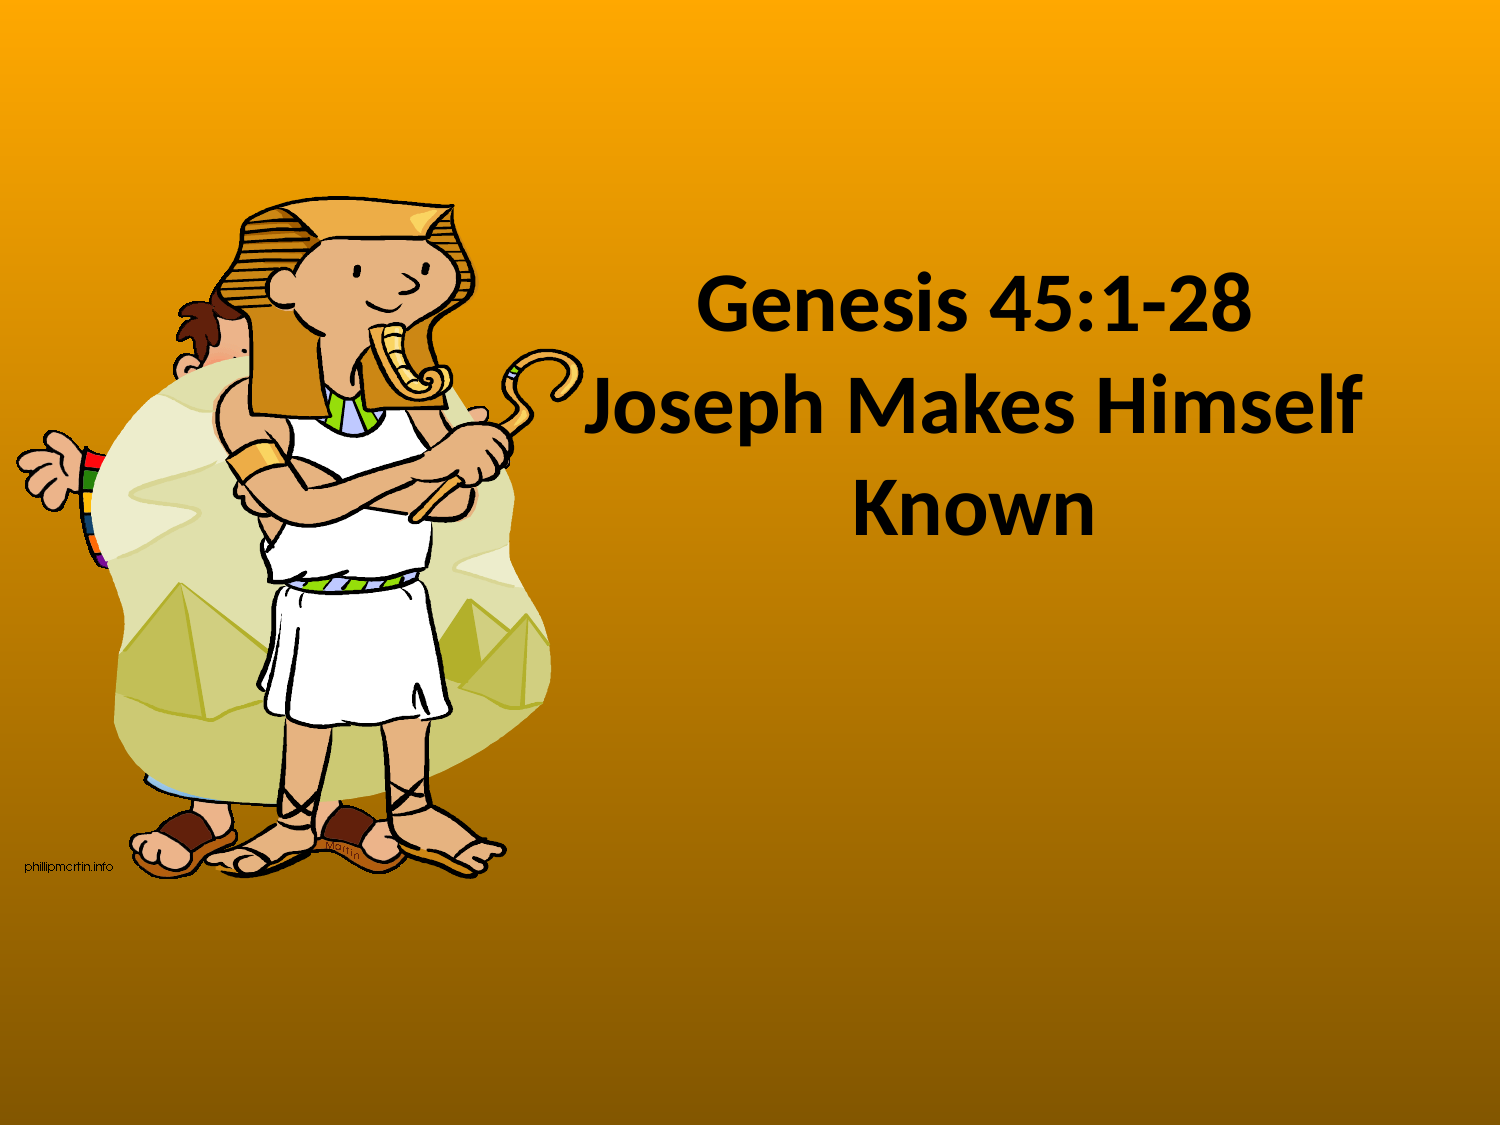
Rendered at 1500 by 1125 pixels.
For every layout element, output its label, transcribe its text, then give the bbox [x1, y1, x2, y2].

picture [7, 187, 595, 888]
title Genesis 45:1-28 Joseph Makes Himself Known [474, 99, 1475, 713]
